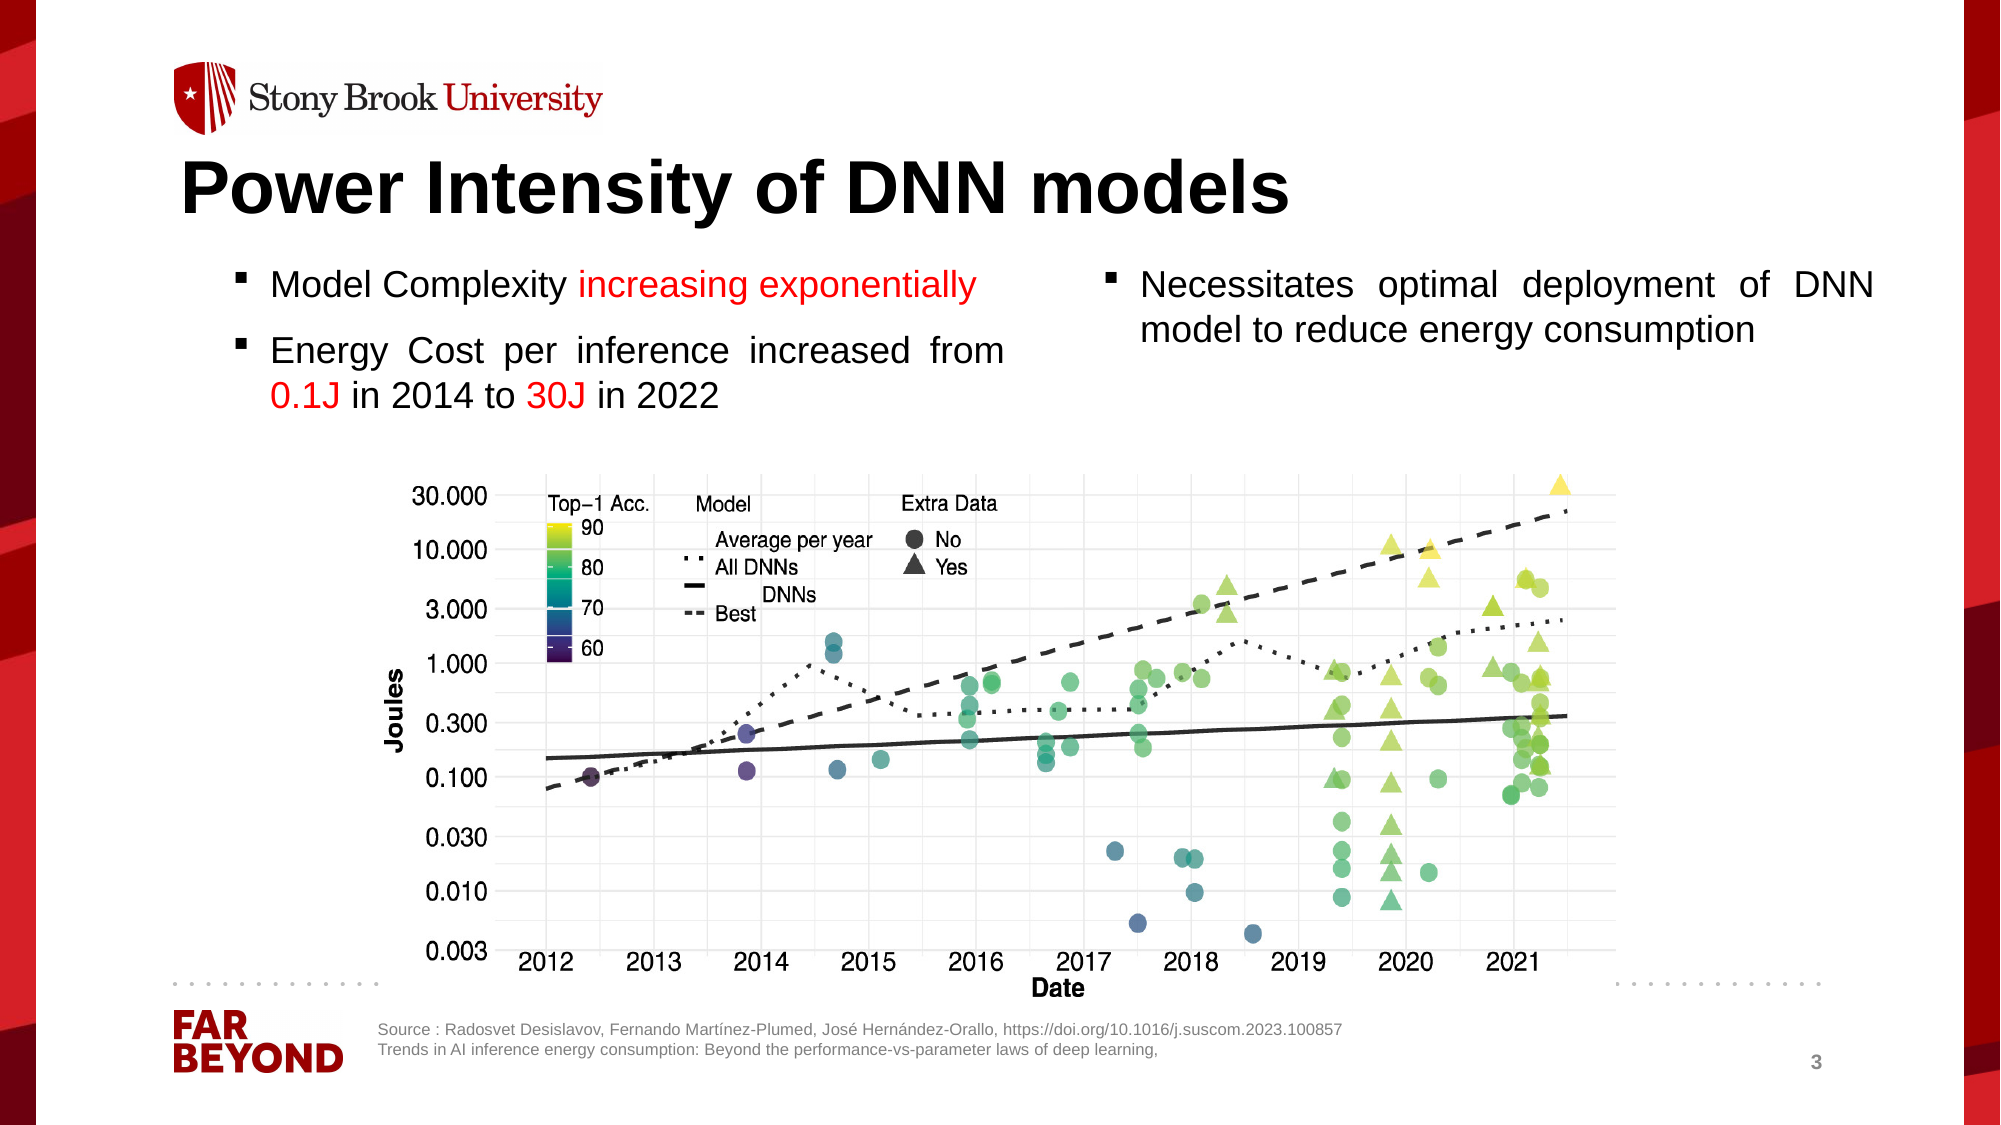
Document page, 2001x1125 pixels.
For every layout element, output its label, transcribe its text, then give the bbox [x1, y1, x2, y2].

text_box Source : Radosvet Desislavov, Fernando Martínez-Plumed, José Hernández-Orallo, https://doi.org/10.1016/j.suscom.2023.100857 Trends in AI inference energy consumption: Beyond the performance-vs-parameter laws of deep learning, [362, 1010, 1418, 1066]
picture [384, 474, 1616, 998]
picture [0, 0, 36, 1125]
picture [1964, 0, 2000, 1125]
picture [174, 62, 603, 135]
slide_number 3 [1387, 1031, 1838, 1092]
list Model Complexity increasing exponentially Energy Cost per inference increased from 0.1J in 2014 to 30J in 2022 Necessitates optimal deployment of DNN model to reduce energy consumption [180, 252, 1890, 455]
text_box Power Intensity of DNN models [180, 163, 1830, 283]
picture [174, 1010, 343, 1073]
